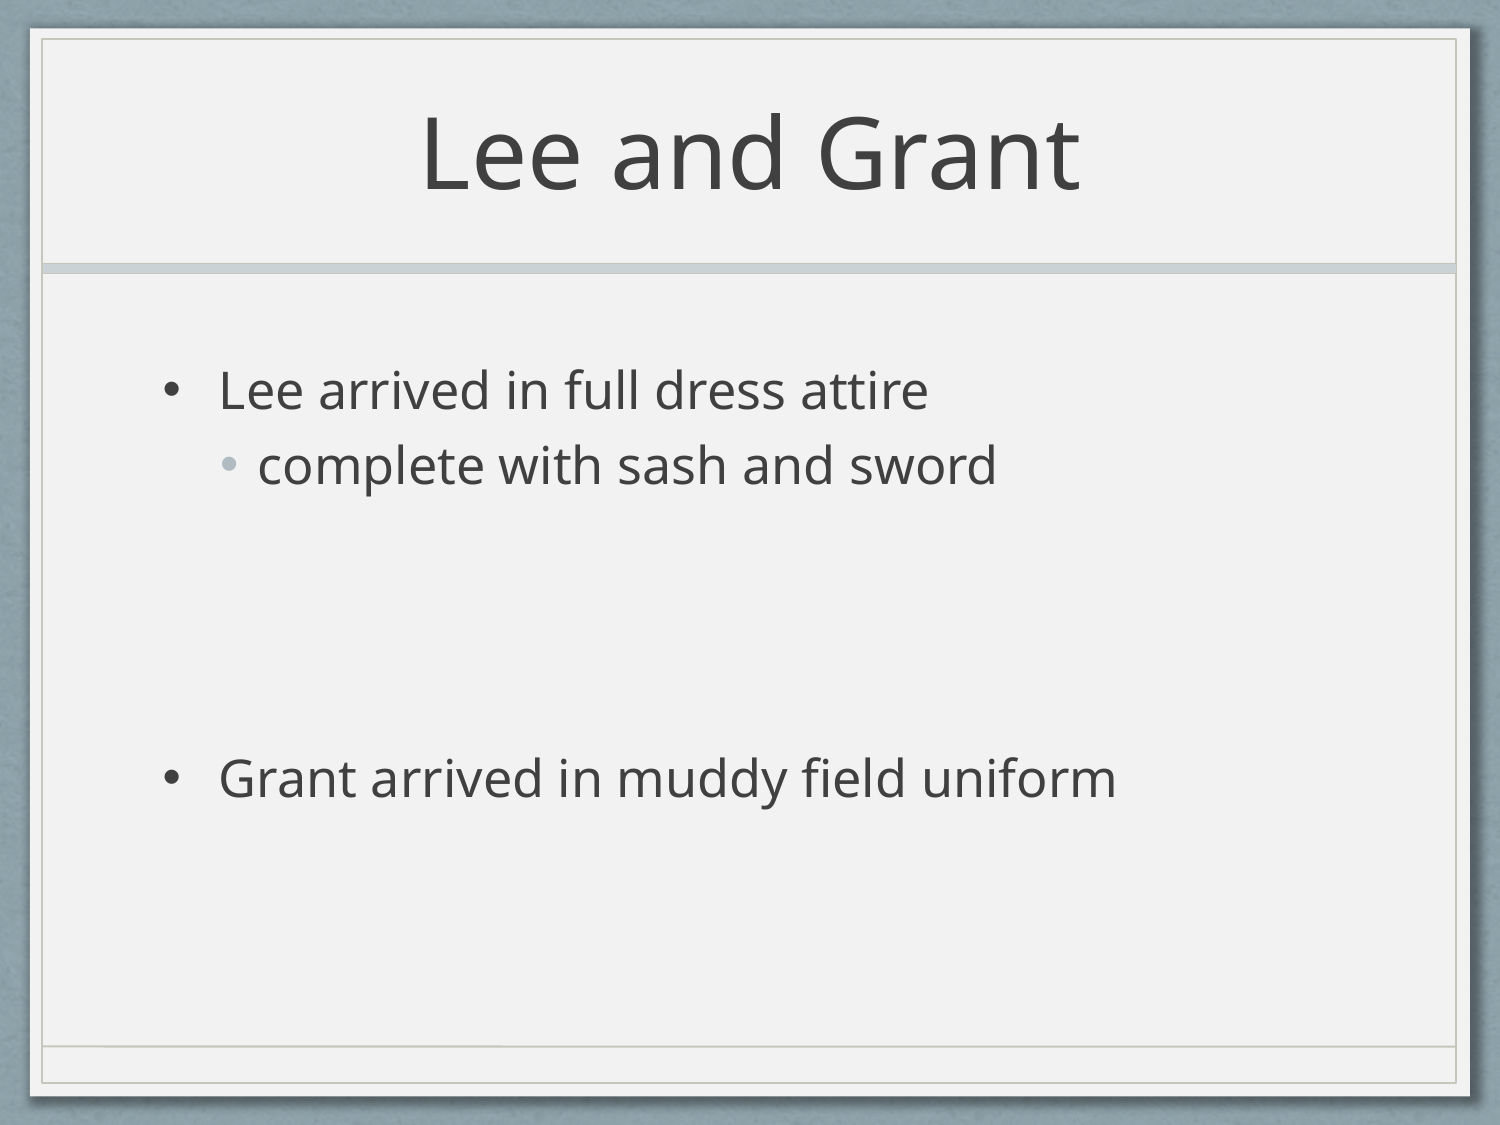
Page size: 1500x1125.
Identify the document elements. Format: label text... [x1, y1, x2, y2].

list Lee arrived in full dress attire complete with sash and sword Grant arrived in muddy field uniform [147, 350, 1353, 995]
title Lee and Grant [147, 40, 1353, 260]
